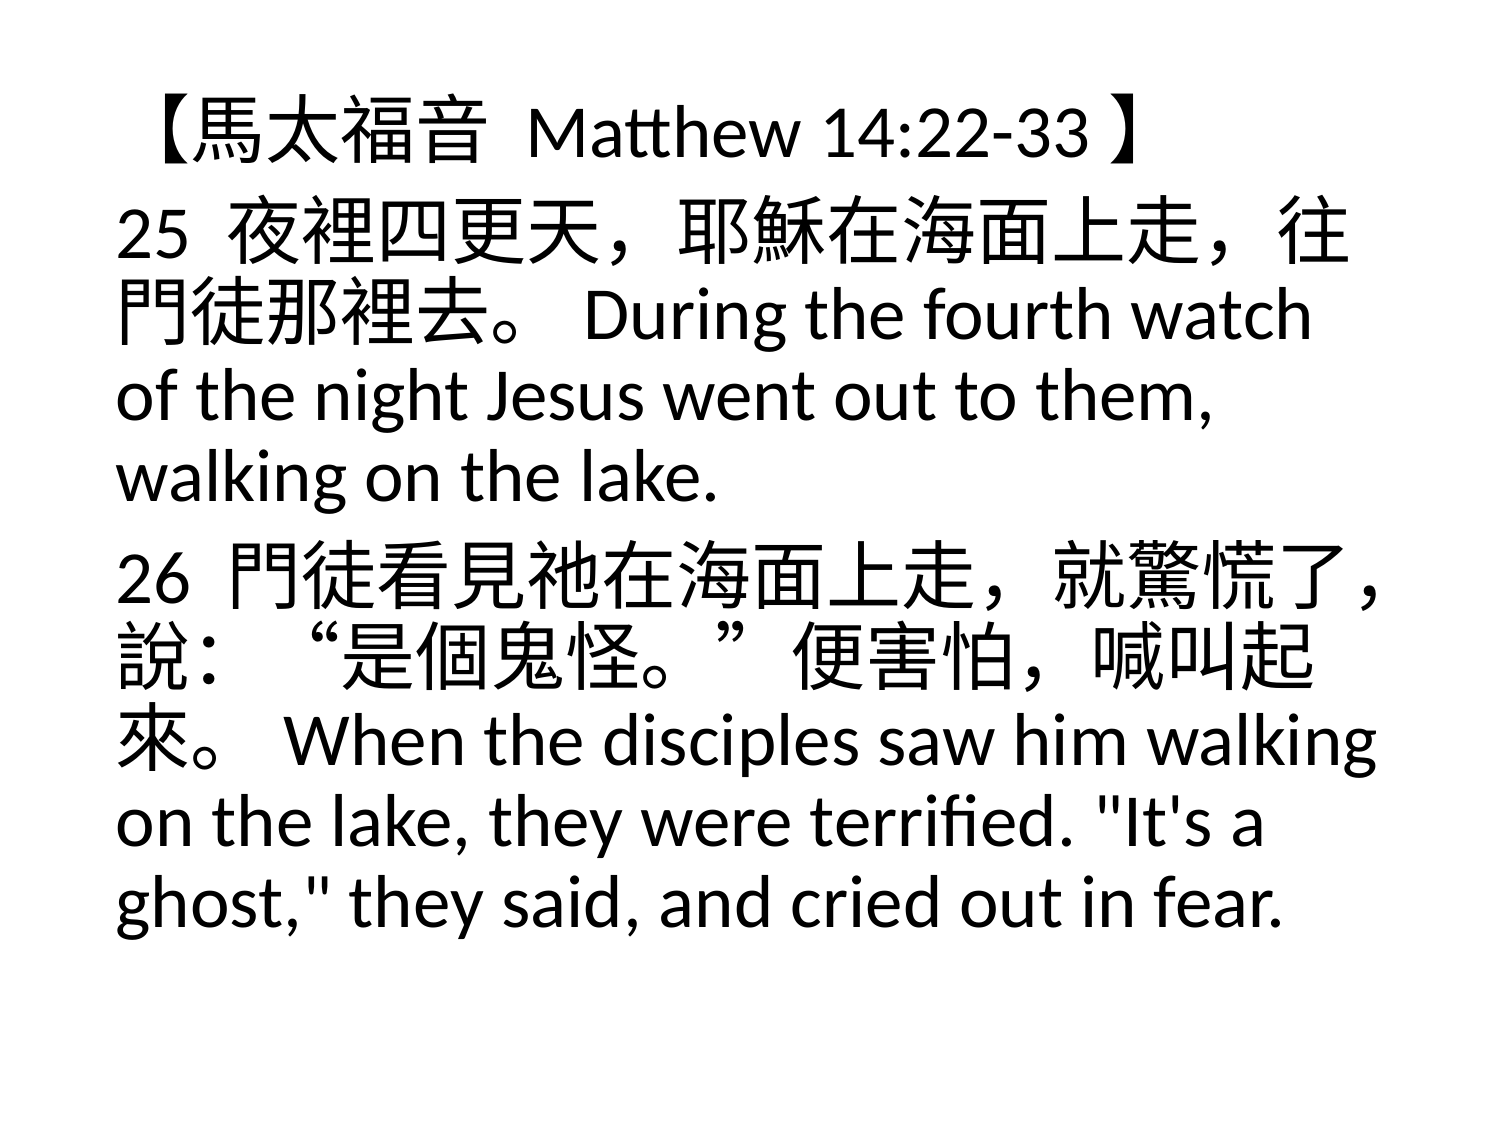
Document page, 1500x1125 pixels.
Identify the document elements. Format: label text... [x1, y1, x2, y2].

subtitle 【馬太福音 Matthew 14:22-33】 25 夜裡四更天，耶穌在海面上走，往門徒那裡去。During the fourth watch of the night Jesus went out to them, walking on the lake. 26 門徒看見祂在海面上走，就驚慌了，說：“是個鬼怪。”便害怕，喊叫起來。When the disciples saw him walking on the lake, they were terrified. "It's a ghost," they said, and cried out in fear. [100, 84, 1405, 1039]
